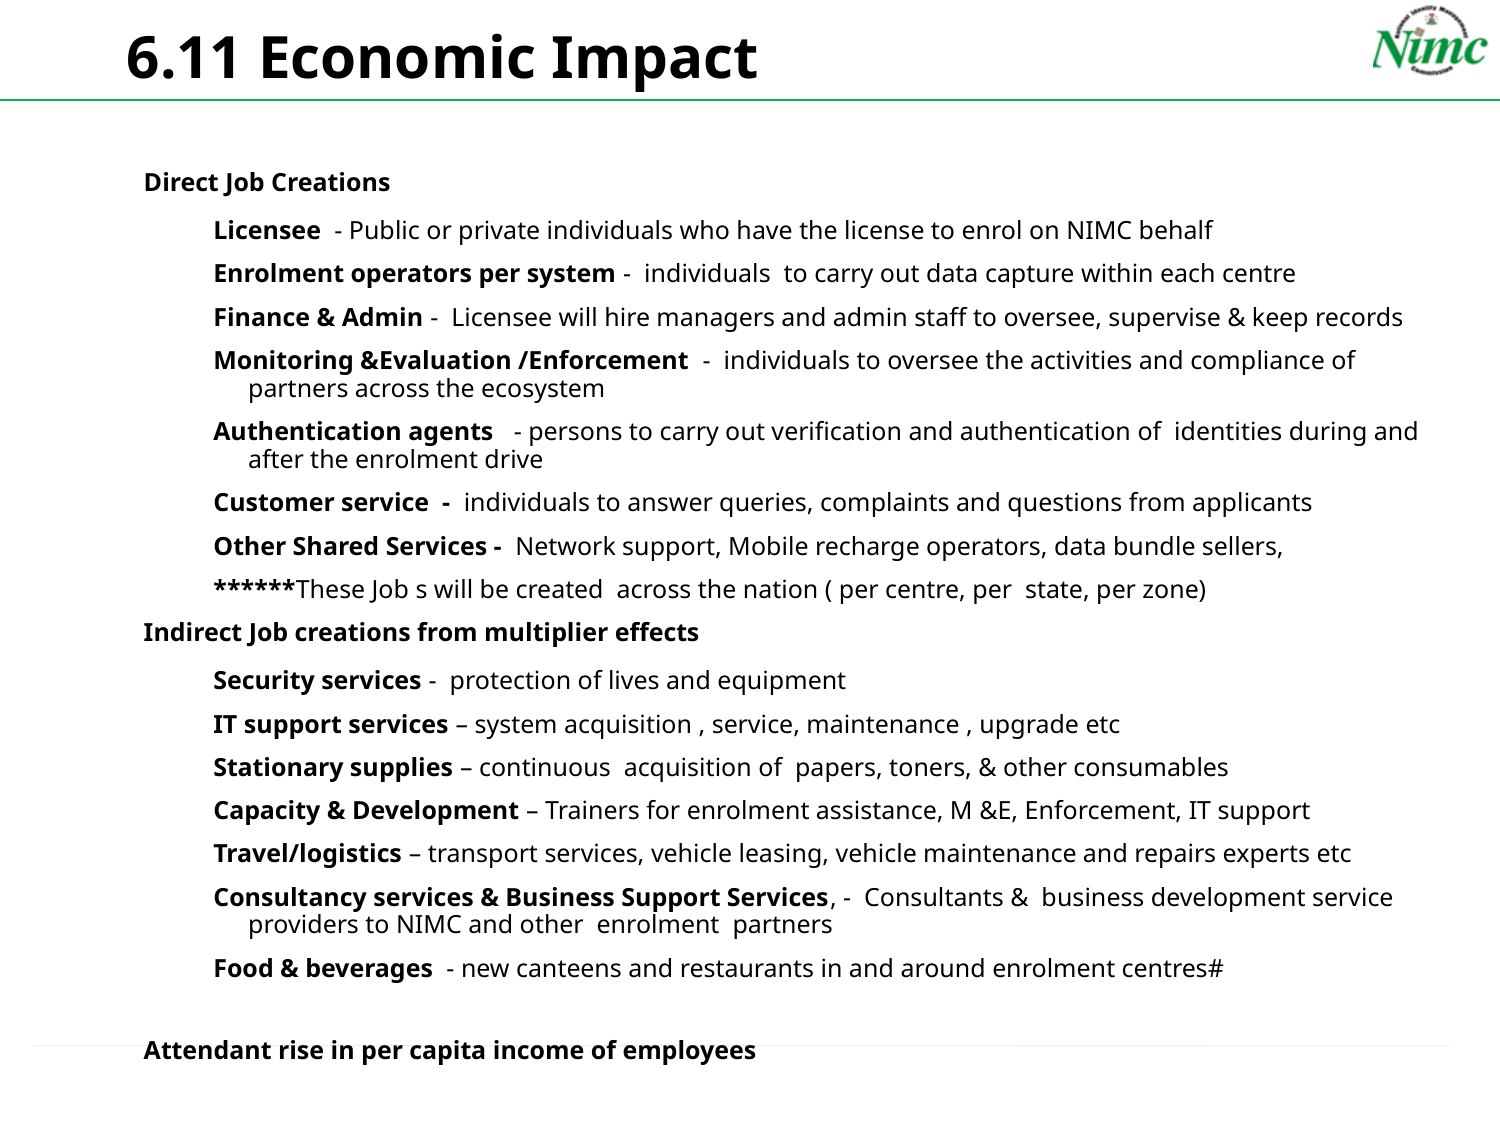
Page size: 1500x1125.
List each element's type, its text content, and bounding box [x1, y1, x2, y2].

picture [1373, 3, 1493, 80]
list Direct Job Creations Licensee - Public or private individuals who have the license to enrol on NIMC behalf Enrolment operators per system - individuals to carry out data capture within each centre Finance & Admin - Licensee will hire managers and admin staff to oversee, supervise & keep records Monitoring &Evaluation /Enforcement - individuals to oversee the activities and compliance of partners across the ecosystem Authentication agents - persons to carry out verification and authentication of identities during and after the enrolment drive Customer service - individuals to answer queries, complaints and questions from applicants Other Shared Services - Network support, Mobile recharge operators, data bundle sellers, ******These Job s will be created across the nation ( per centre, per state, per zone) Indirect Job creations from multiplier effects Security services - protection of lives and equipment IT support services – system acquisition , service, maintenance , upgrade etc Stationary supplies – continuous acquisition of papers, toners, & other consumables Capacity & Development – Trainers for enrolment assistance, M &E, Enforcement, IT support Travel/logistics – transport services, vehicle leasing, vehicle maintenance and repairs experts etc Consultancy services & Business Support Services, - Consultants & business development service providers to NIMC and other enrolment partners Food & beverages - new canteens and restaurants in and around enrolment centres# Attendant rise in per capita income of employees [59, 161, 1447, 1094]
title 6.11 Economic Impact [112, 19, 1345, 102]
